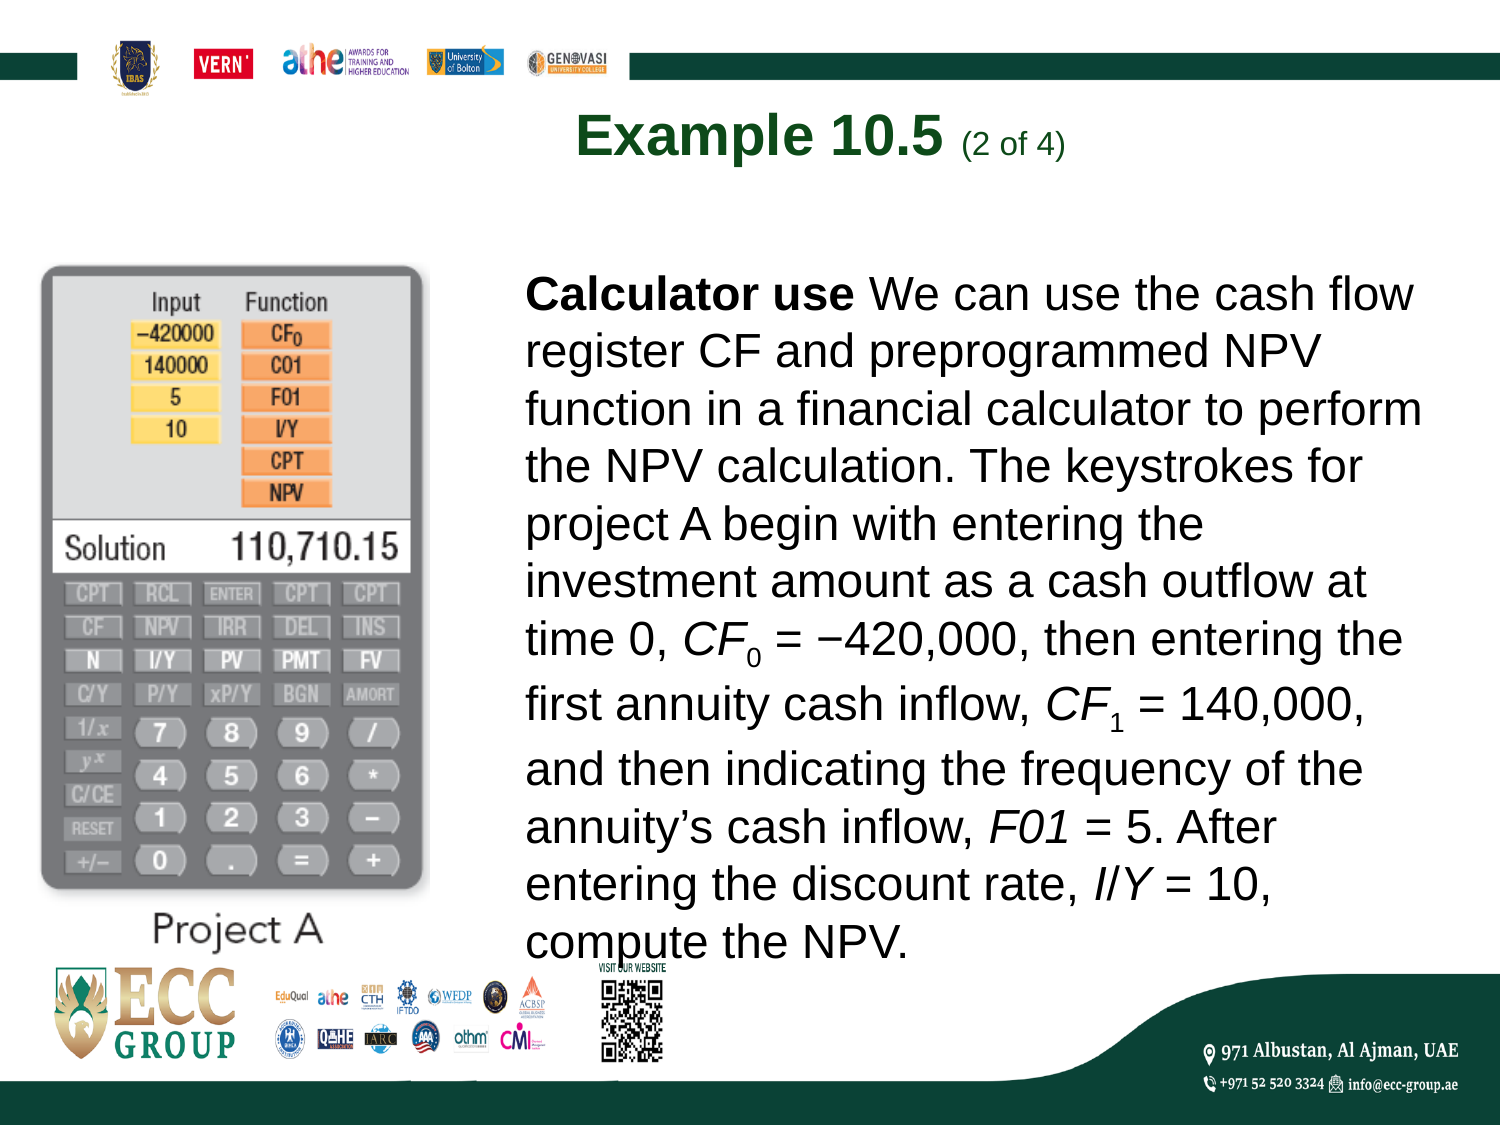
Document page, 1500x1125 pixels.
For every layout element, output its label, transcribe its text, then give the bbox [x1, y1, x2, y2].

picture [0, 0, 1500, 1125]
title Example 10.5 (2 of 4) [575, 87, 1088, 168]
list Calculator use We can use the cash flow register CF and preprogrammed NPV function in a financial calculator to perform the NPV calculation. The keystrokes for project A begin with entering the investment amount as a cash outflow at time 0, CF0 = −420,000, then entering the first annuity cash inflow, CF1 = 140,000, and then indicating the frequency of the annuity’s cash inflow, F01 = 5. After entering the discount rate, I/Y = 10, compute the NPV. [525, 262, 1438, 1013]
